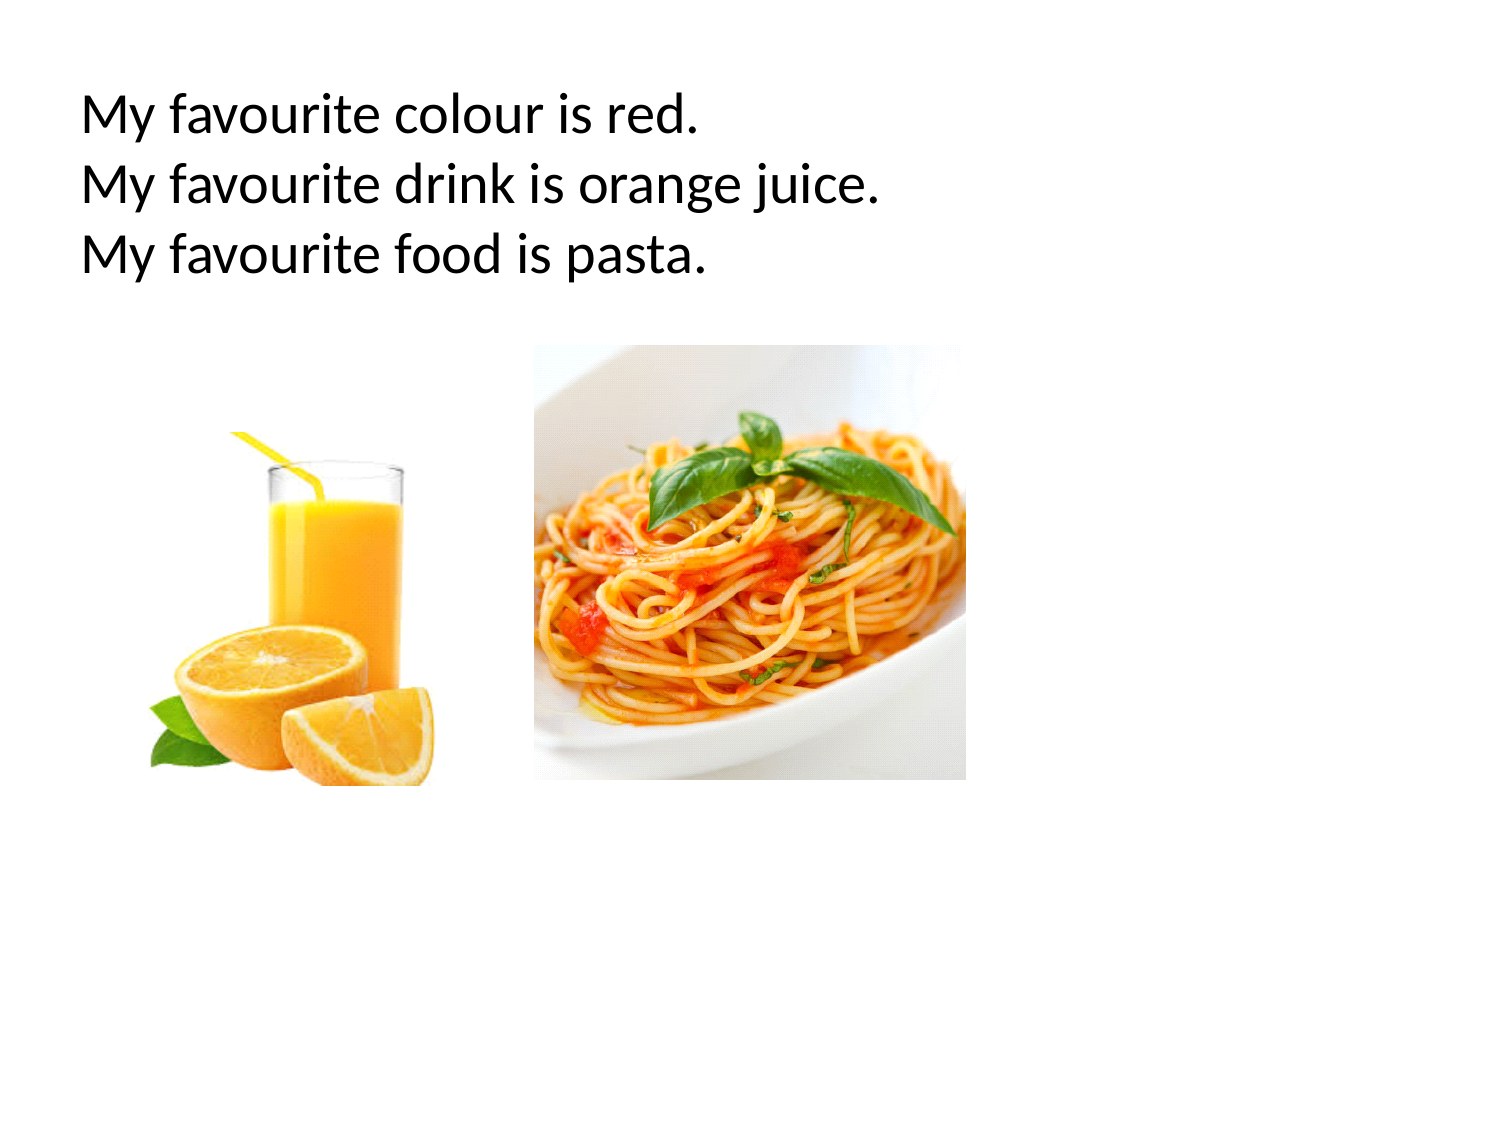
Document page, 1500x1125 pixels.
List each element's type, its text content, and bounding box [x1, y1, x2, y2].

text_box My favourite colour is red. My favourite drink is orange juice. My favourite food is pasta. [64, 67, 1430, 293]
picture [534, 345, 966, 780]
picture [123, 432, 473, 786]
